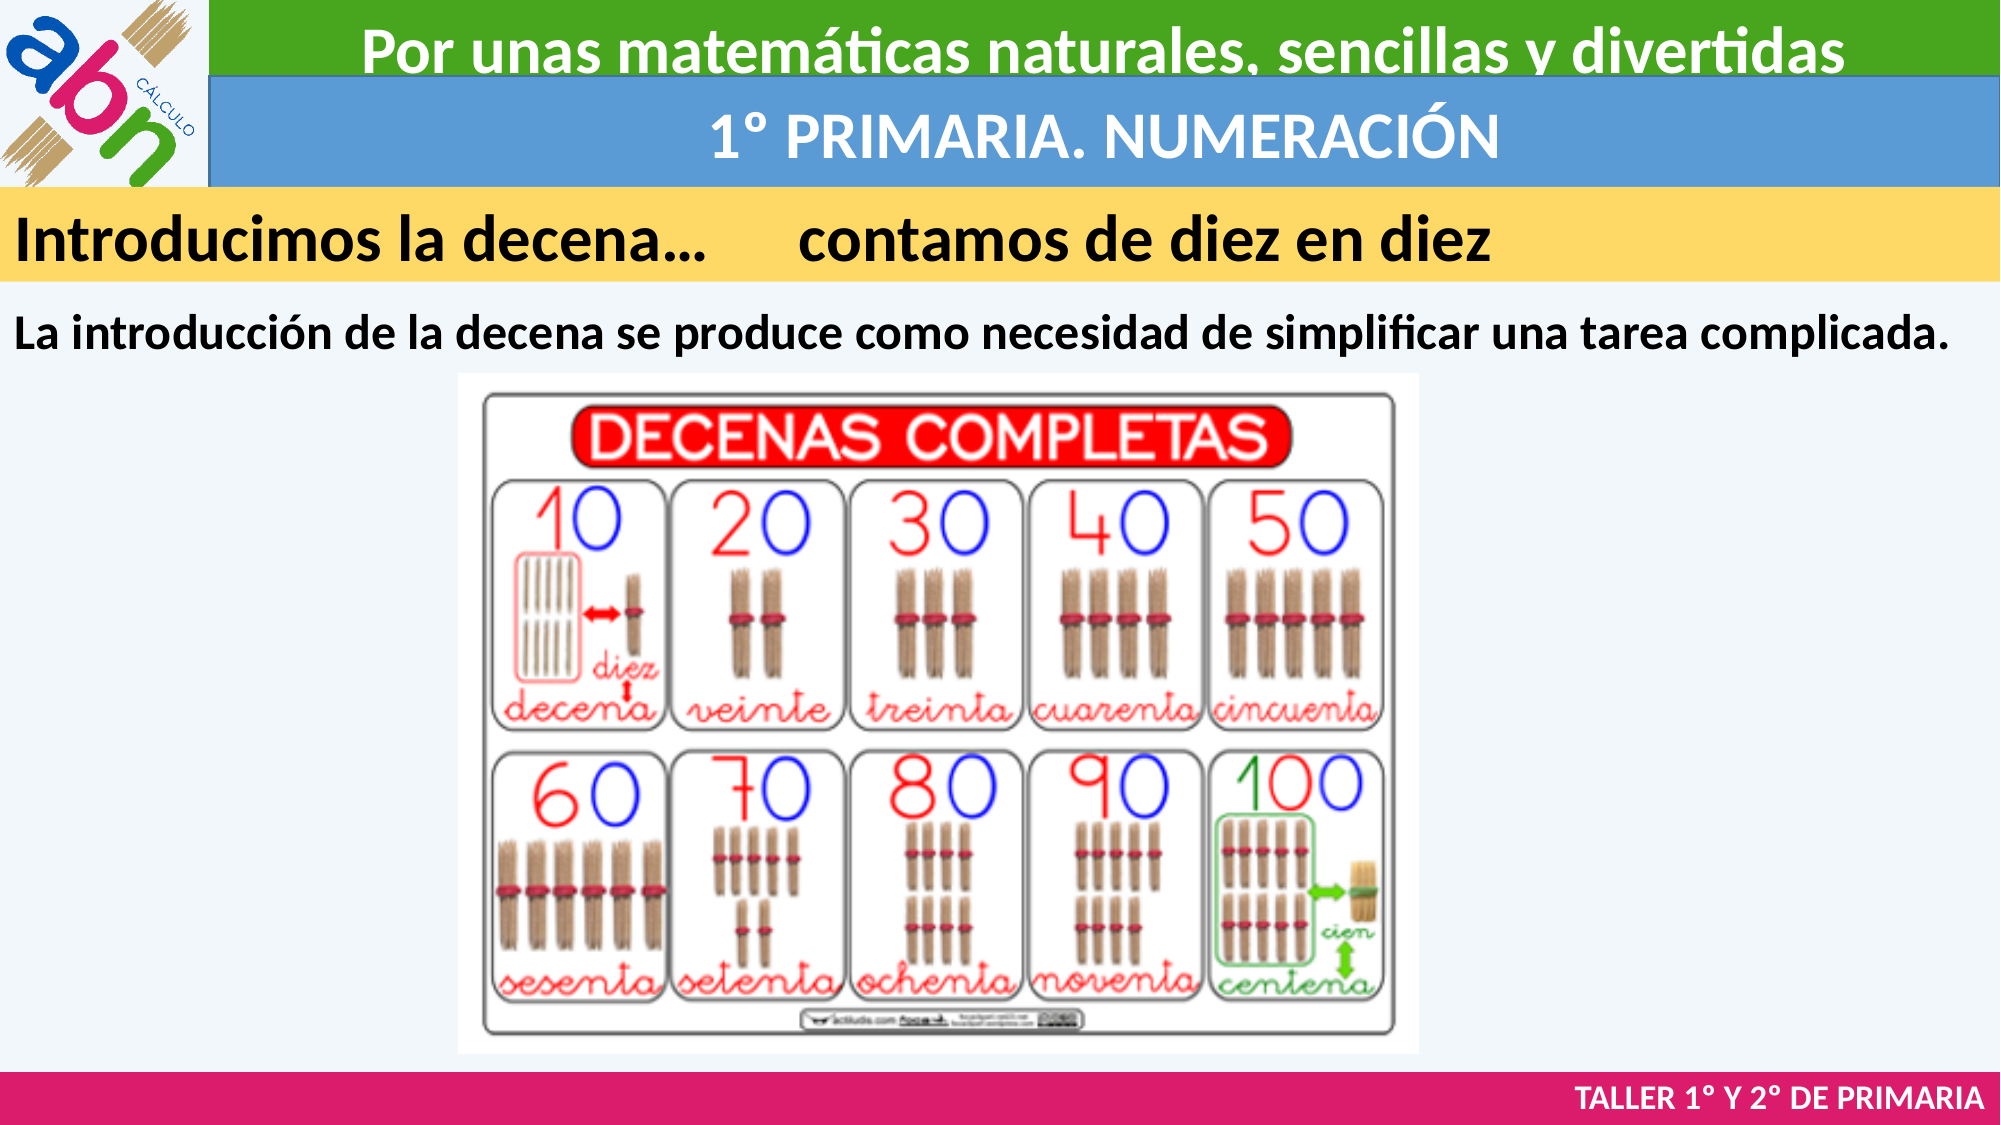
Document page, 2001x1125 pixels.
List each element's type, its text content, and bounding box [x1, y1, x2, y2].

text_box Por unas matemáticas naturales, sencillas y divertidas [209, 0, 2000, 75]
text_box TALLER 1º Y 2º DE PRIMARIA [0, 1072, 2000, 1125]
picture [0, 0, 194, 189]
text_box 1º PRIMARIA. NUMERACIÓN [208, 75, 2000, 186]
picture [458, 373, 1420, 1054]
text_box La introducción de la decena se produce como necesidad de simplificar una tarea complicada. [0, 291, 1984, 412]
text_box Introducimos la decena… contamos de diez en diez [0, 186, 2000, 282]
